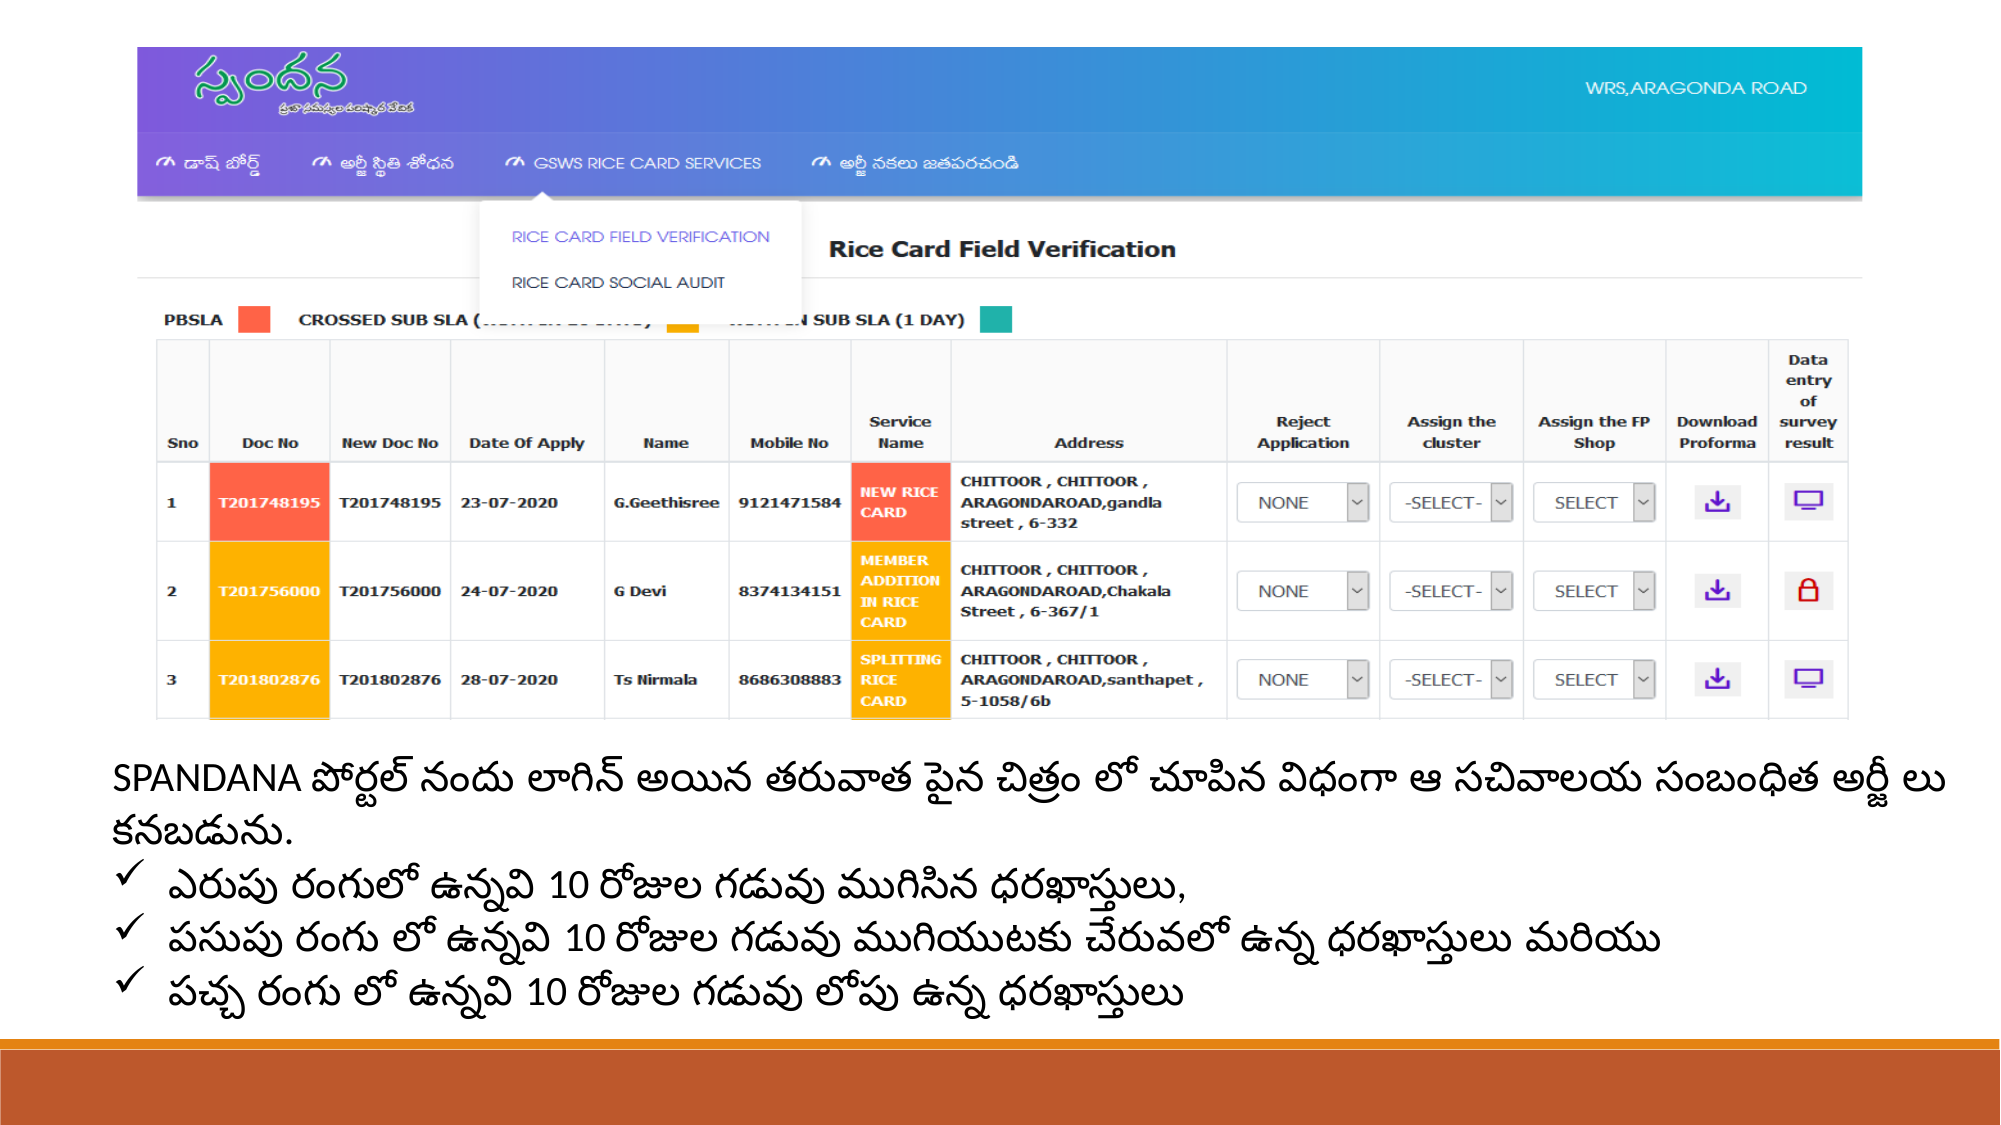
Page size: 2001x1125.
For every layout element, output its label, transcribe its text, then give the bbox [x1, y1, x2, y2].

text_box SPANDANA పోర్టల్ నందు లాగిన్ అయిన తరువాత పైన చిత్రం లో చూపిన విధంగా ఆ సచివాలయ సంబంధిత అర్జీ లు కనబడును. ఎరుపు రంగులో ఉన్నవి 10 రోజుల గడువు ముగిసిన ధరఖాస్తులు, పసుపు రంగు లో ఉన్నవి 10 రోజుల గడువు ముగియుటకు చేరువలో ఉన్న ధరఖాస్తులు మరియు పచ్చ రంగు లో ఉన్నవి 10 రోజుల గడువు లోపు ఉన్న ధరఖాస్తులు [97, 738, 1962, 1021]
picture [136, 46, 1863, 720]
picture [1634, 83, 1647, 93]
